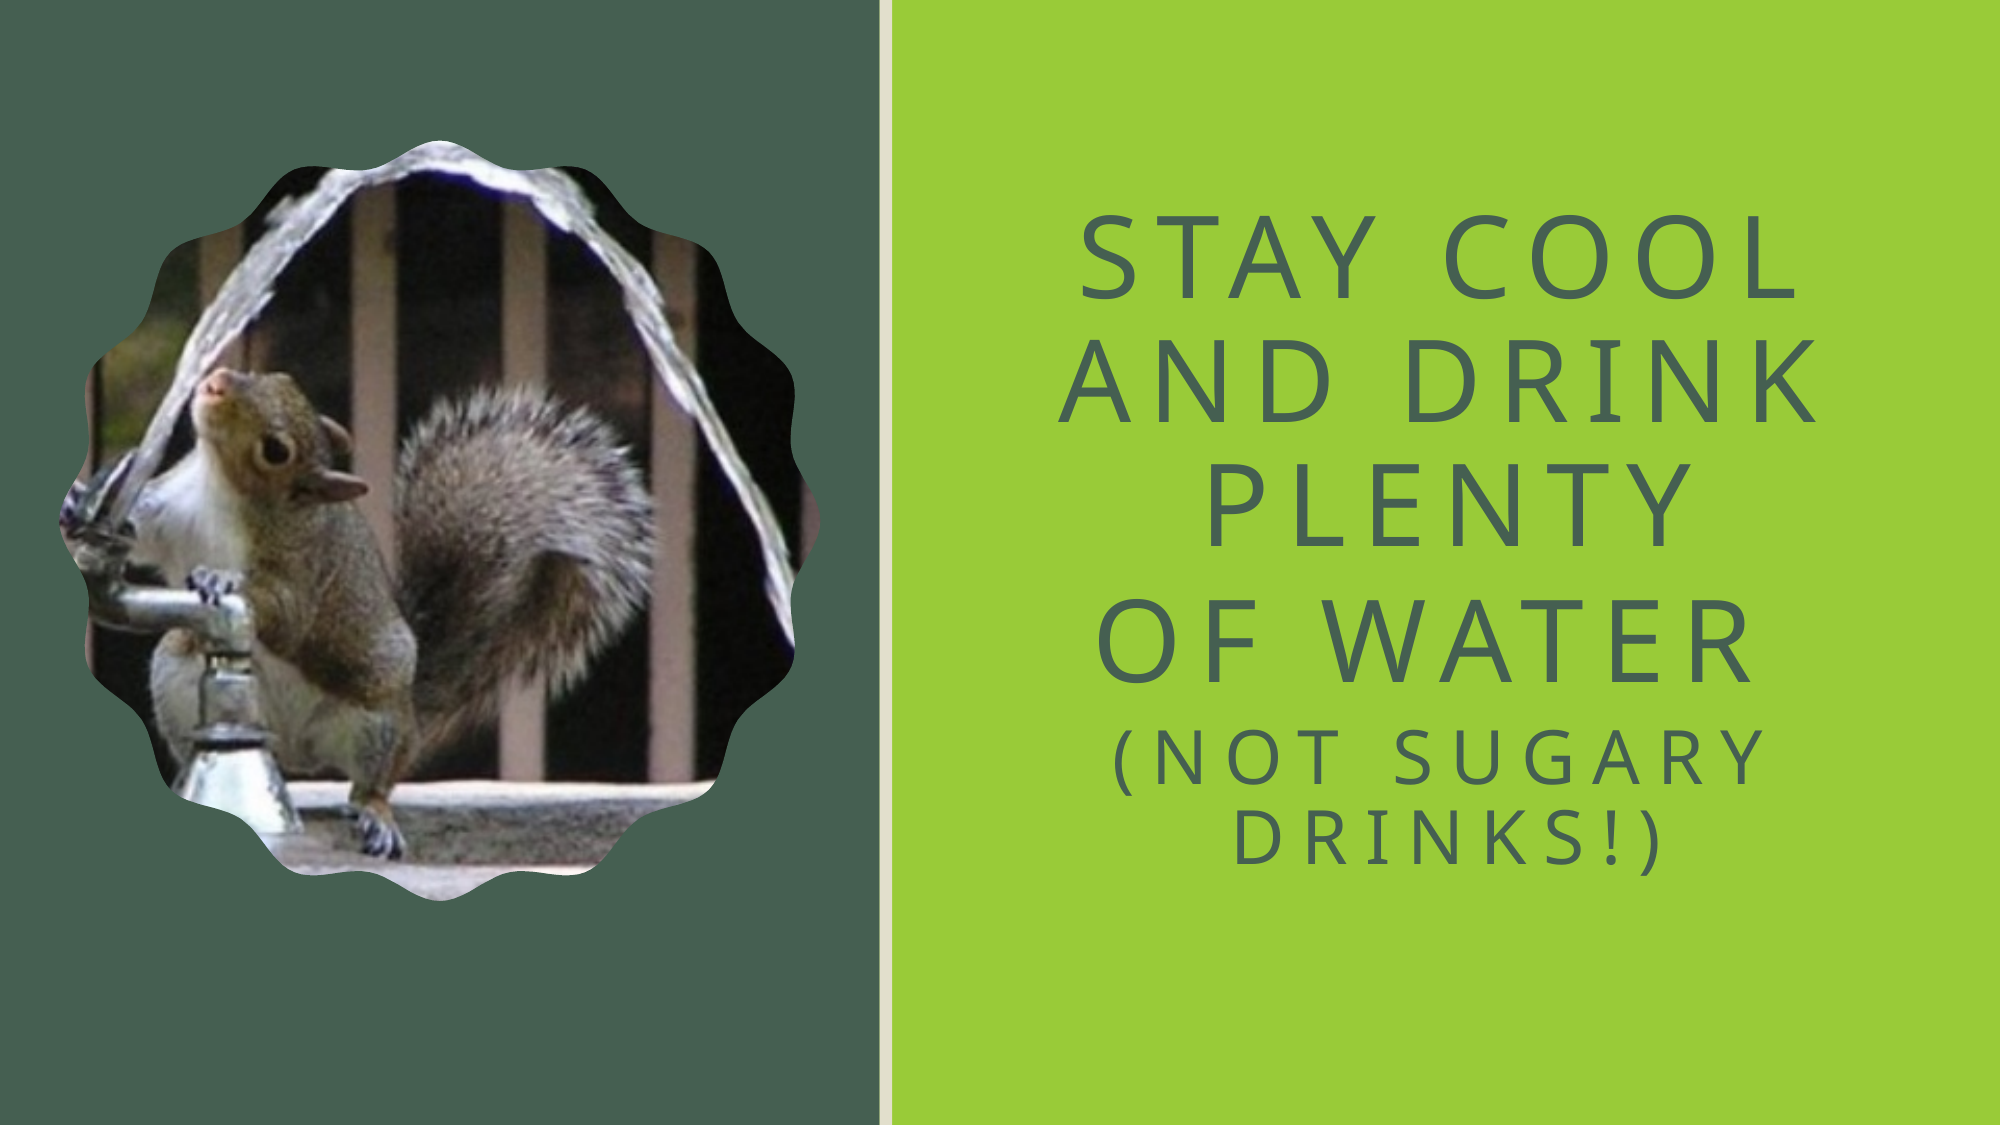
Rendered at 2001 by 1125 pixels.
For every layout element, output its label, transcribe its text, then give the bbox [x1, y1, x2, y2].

text_box Stay cool and drink plenty of water (not sugary drinks!) [958, 180, 1934, 902]
text_box [879, 0, 893, 1125]
text_box [893, 0, 2000, 1125]
picture [34, 124, 854, 931]
text_box [0, 0, 879, 1125]
